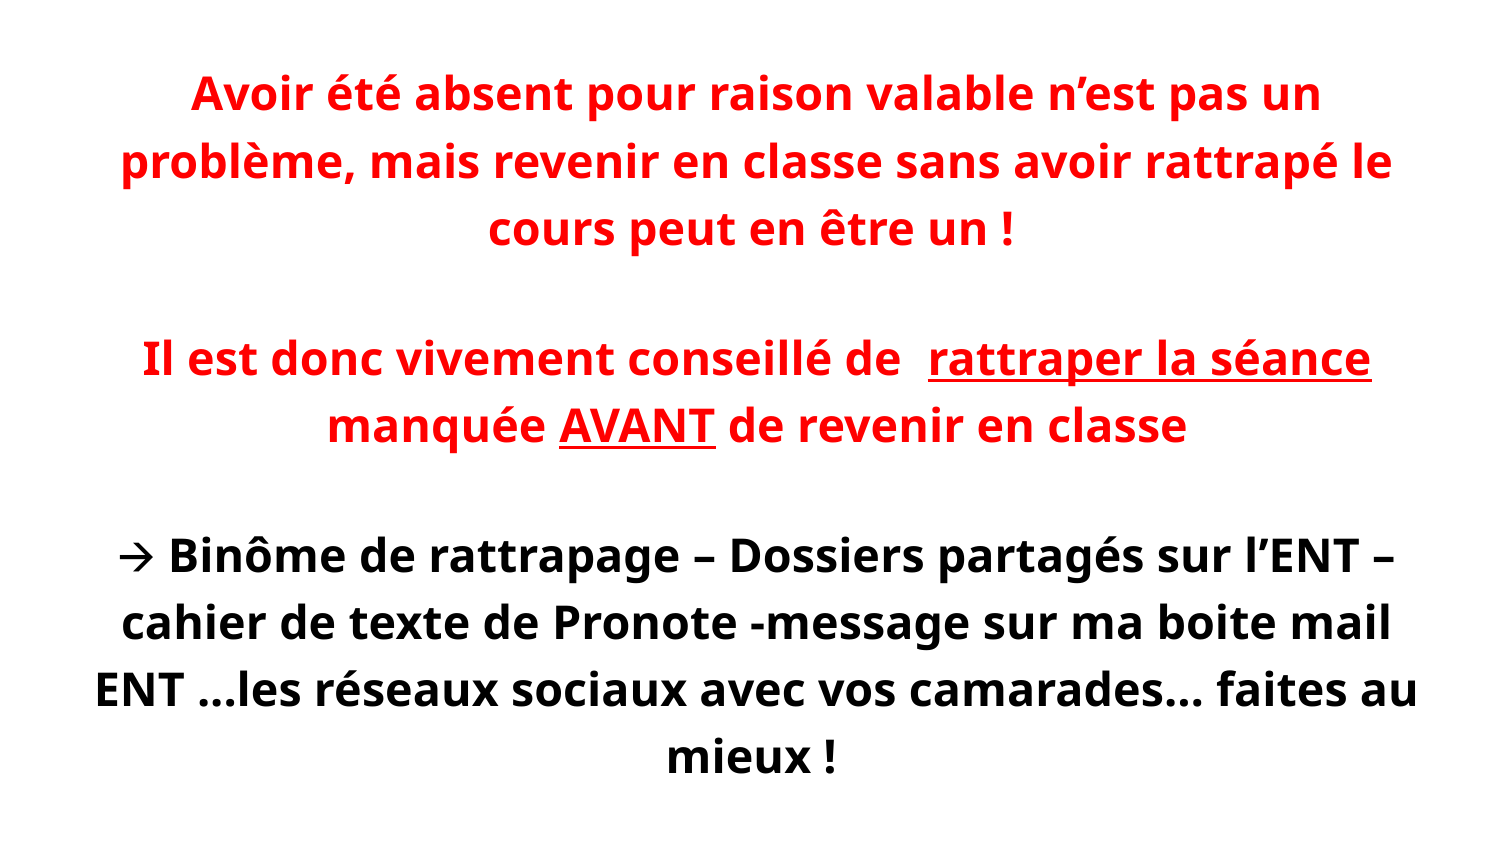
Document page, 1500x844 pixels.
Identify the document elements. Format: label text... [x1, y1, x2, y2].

list Avoir été absent pour raison valable n’est pas un problème, mais revenir en classe sans avoir rattrapé le cours peut en être un ! Il est donc vivement conseillé de rattraper la séance manquée AVANT de revenir en classe 🡪 Binôme de rattrapage – Dossiers partagés sur l’ENT – cahier de texte de Pronote -message sur ma boite mail ENT ...les réseaux sociaux avec vos camarades… faites au mieux ! [61, 45, 1449, 797]
